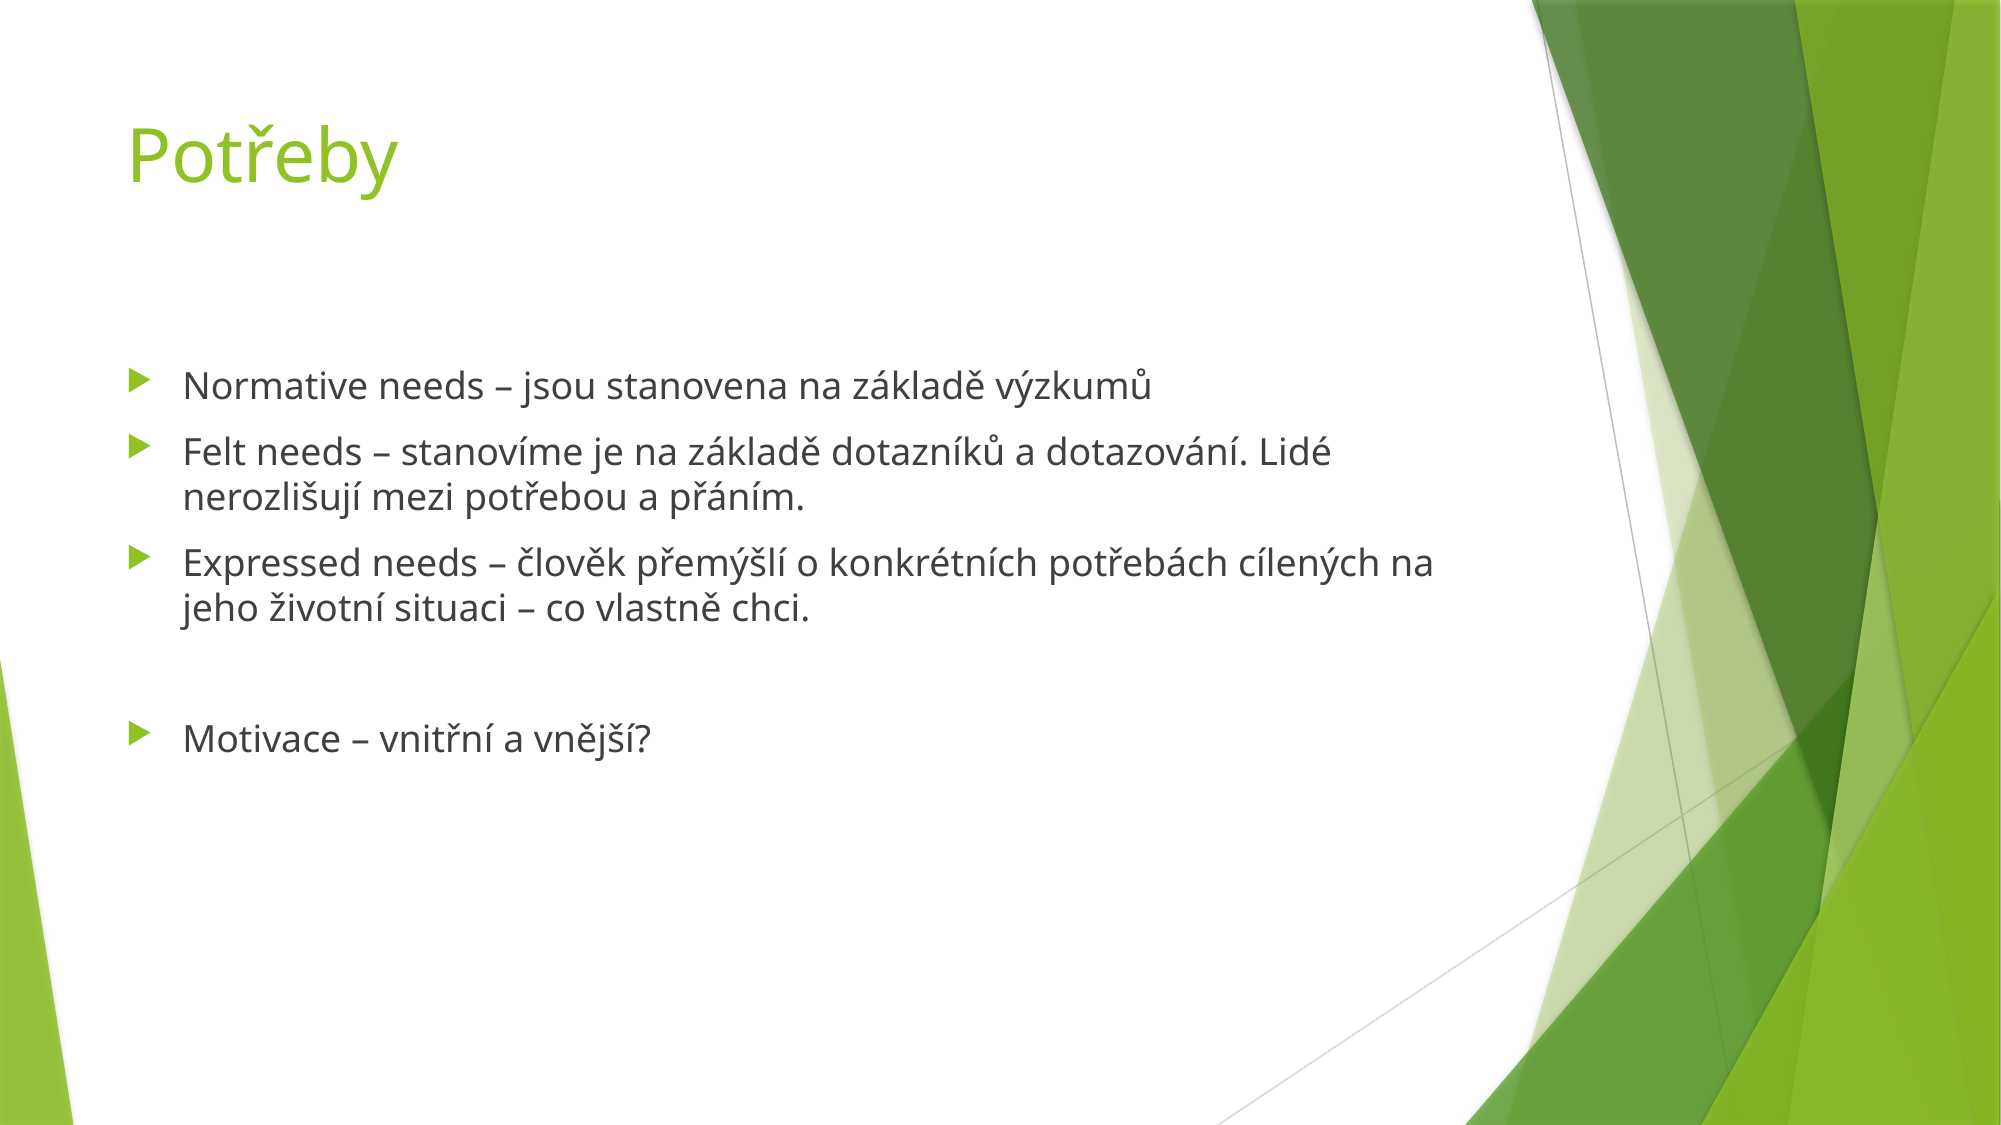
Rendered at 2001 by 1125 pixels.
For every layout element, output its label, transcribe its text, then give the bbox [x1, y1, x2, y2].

list Normative needs – jsou stanovena na základě výzkumů Felt needs – stanovíme je na základě dotazníků a dotazování. Lidé nerozlišují mezi potřebou a přáním. Expressed needs – člověk přemýšlí o konkrétních potřebách cílených na jeho životní situaci – co vlastně chci. Motivace – vnitřní a vnější? [111, 354, 1522, 992]
title Potřeby [111, 99, 1522, 317]
